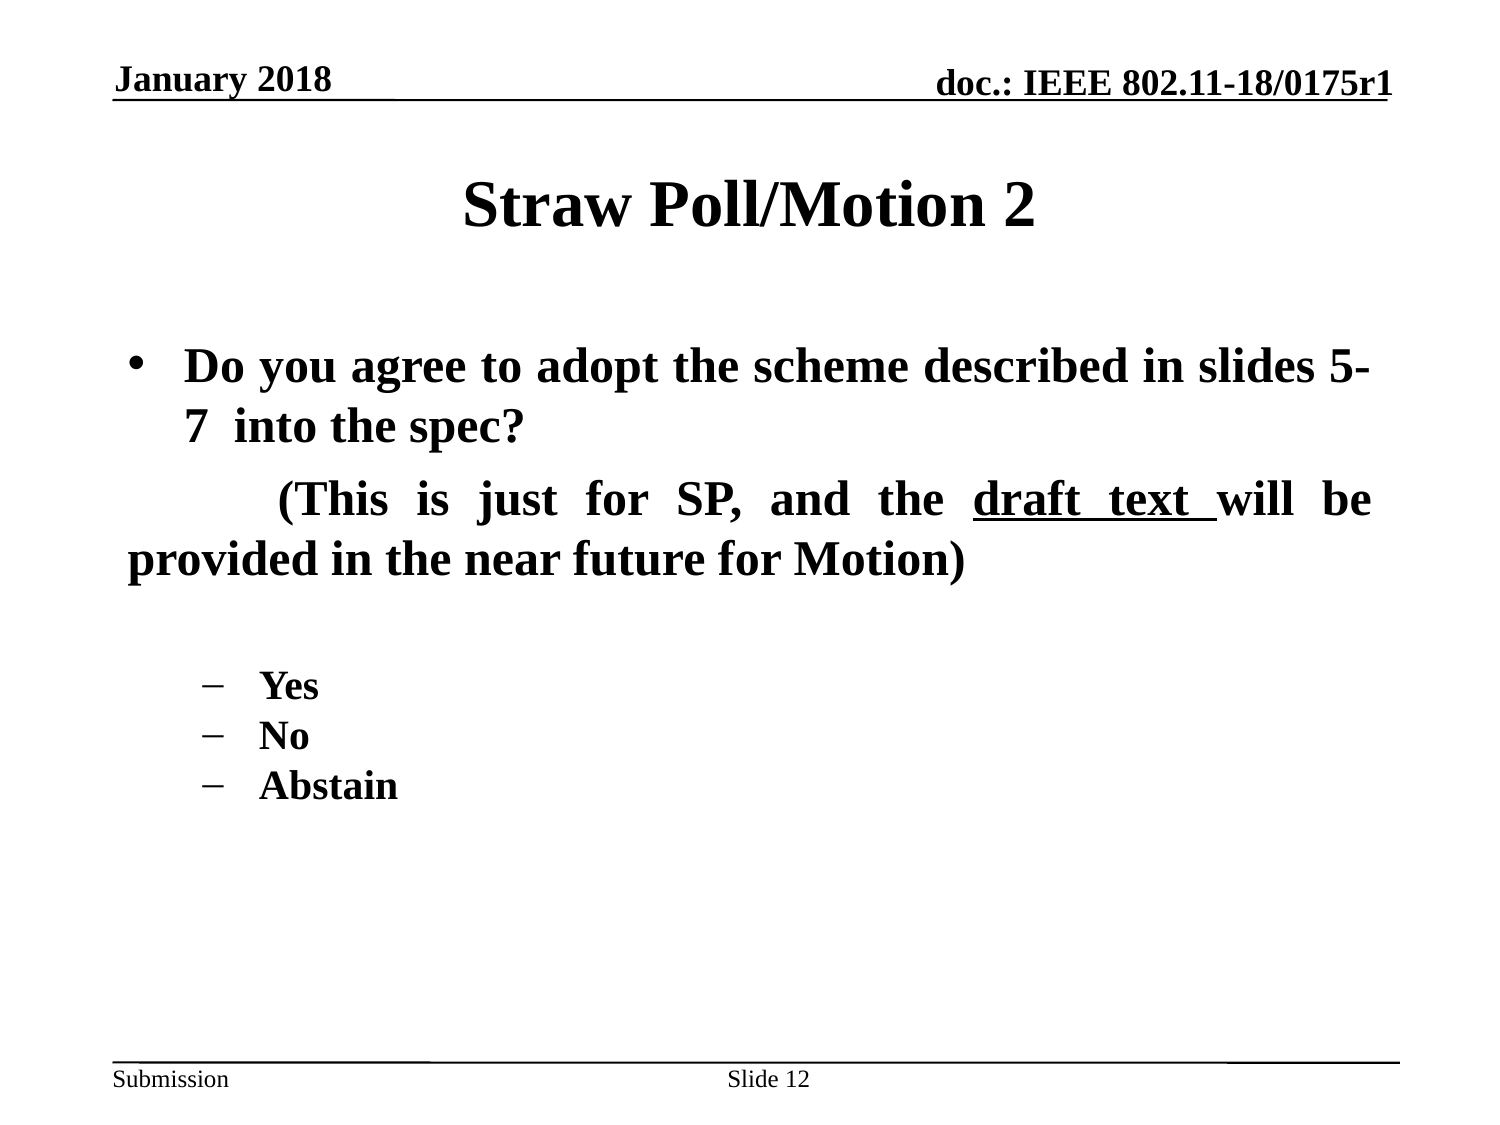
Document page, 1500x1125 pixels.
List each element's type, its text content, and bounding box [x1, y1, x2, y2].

slide_number Slide 12 [702, 1061, 835, 1123]
list Do you agree to adopt the scheme described in slides 5-7 into the spec? (This is just for SP, and the draft text will be provided in the near future for Motion) Yes No Abstain [112, 324, 1388, 1000]
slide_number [114, 54, 423, 100]
title Straw Poll/Motion 2 [112, 112, 1388, 288]
